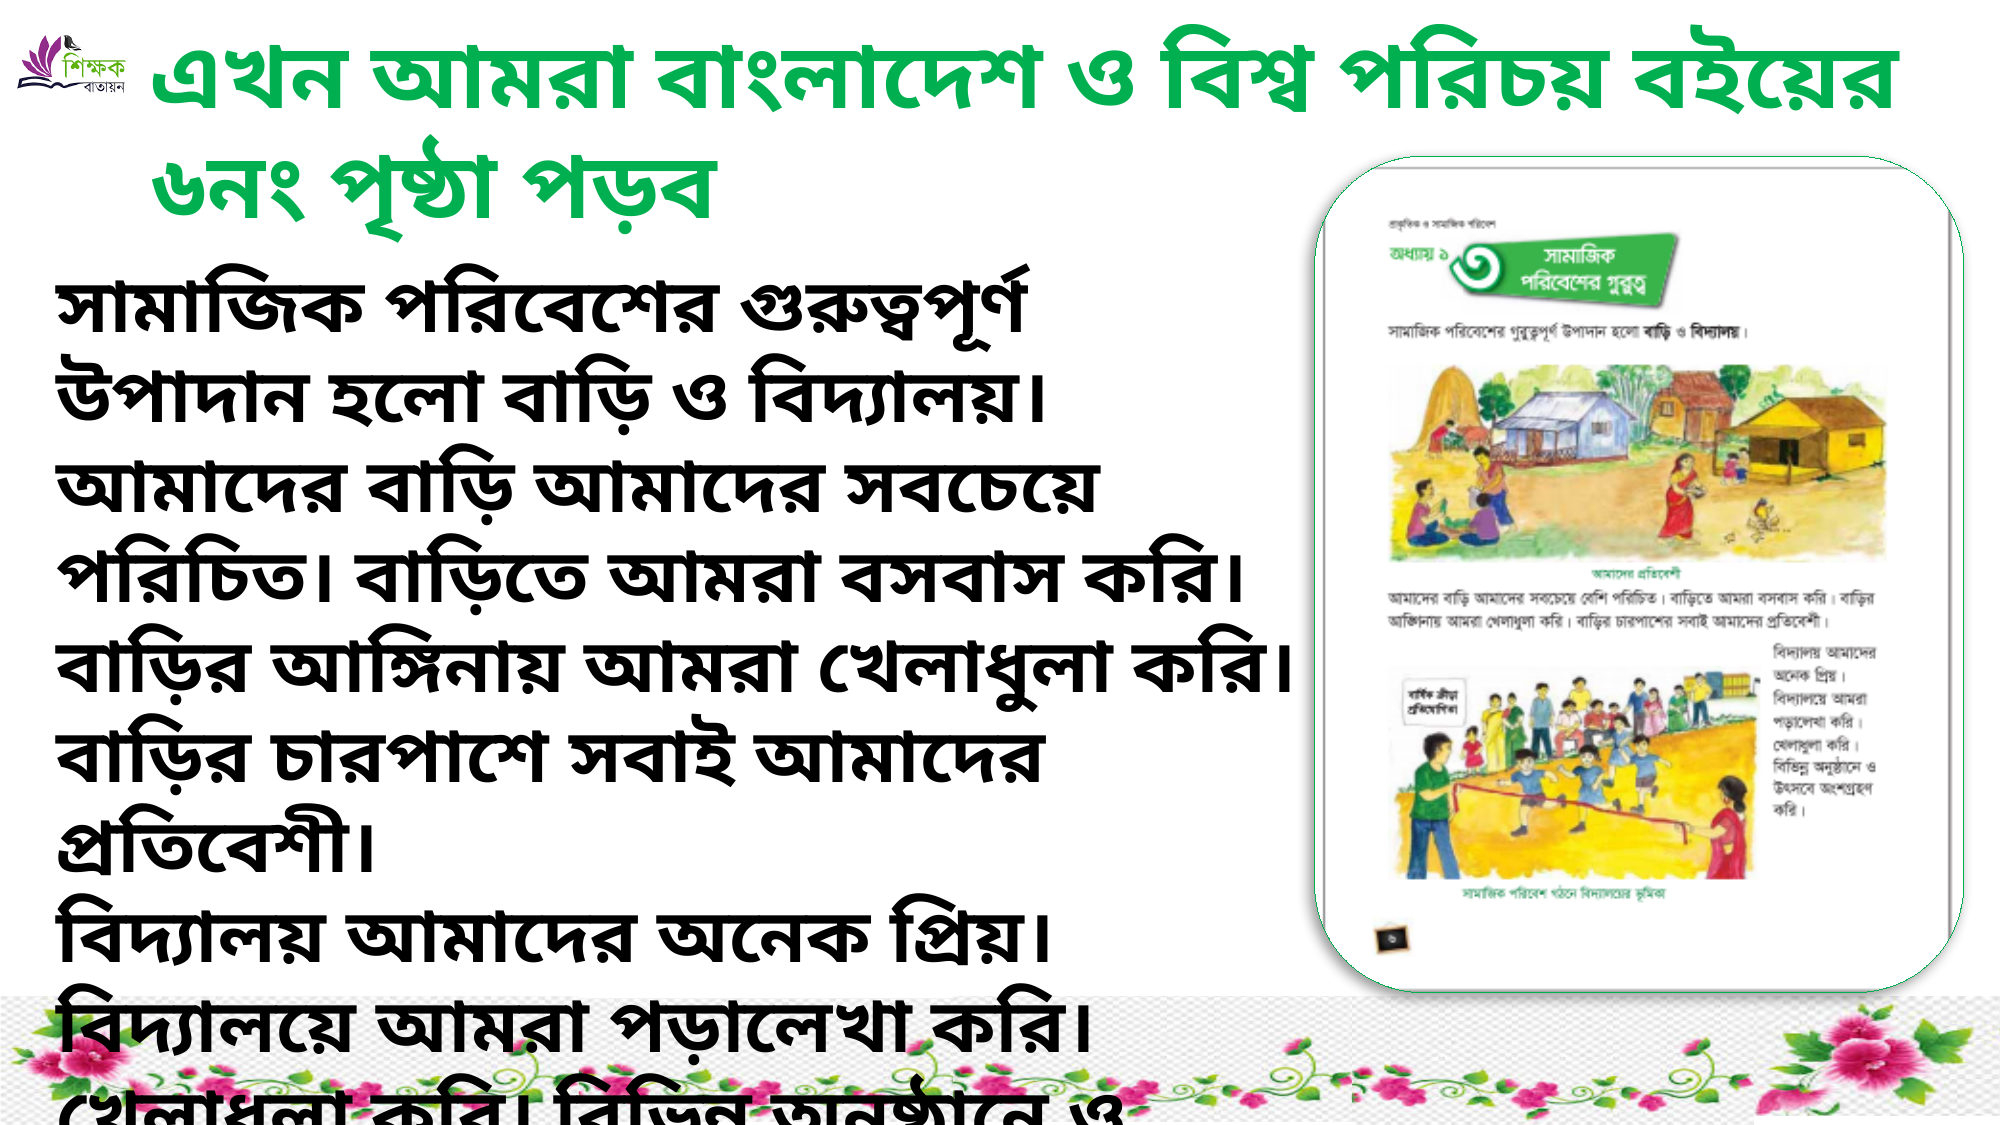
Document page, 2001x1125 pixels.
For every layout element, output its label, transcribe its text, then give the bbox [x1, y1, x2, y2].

picture [1314, 156, 1964, 993]
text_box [0, 996, 2000, 1125]
text_box এখন আমরা বাংলাদেশ ও বিশ্ব পরিচয় বইয়ের ৬নং পৃষ্ঠা পড়ব [135, 9, 1950, 245]
picture [10, 4, 136, 129]
text_box সামাজিক পরিবেশের গুরুত্বপূর্ণ উপাদান হলো বাড়ি ও বিদ্যালয়। আমাদের বাড়ি আমাদের সবচেয়ে পরিচিত। বাড়িতে আমরা বসবাস করি। বাড়ির আঙ্গিনায় আমরা খেলাধুলা করি। বাড়ির চারপাশে সবাই আমাদের প্রতিবেশী। বিদ্যালয় আমাদের অনেক প্রিয়।বিদ্যালয়ে আমরা পড়ালেখা করি। খেলাধুলা করি। বিভিন্ন অনুষ্ঠানে ও উৎসবে অংশগ্রহন করি। [41, 250, 1315, 996]
